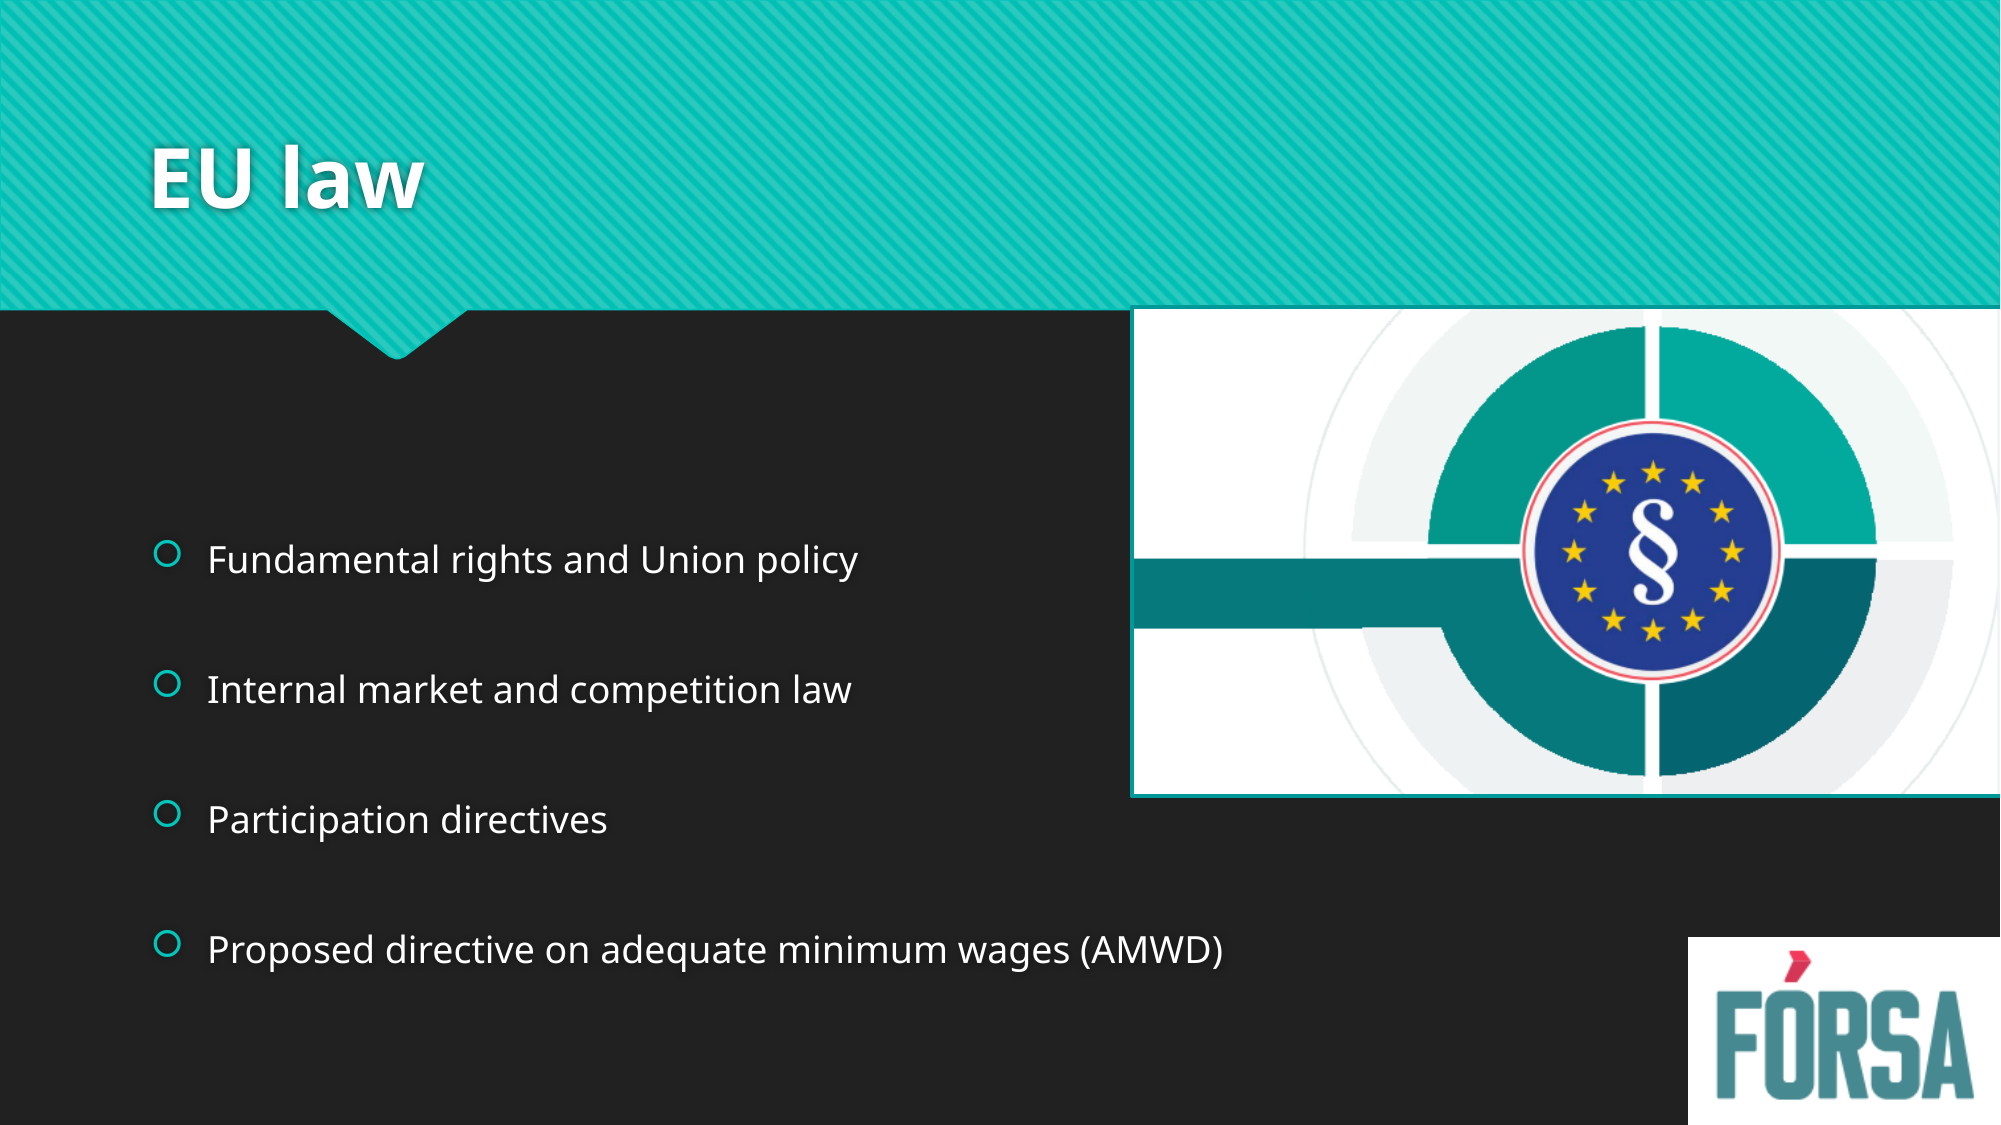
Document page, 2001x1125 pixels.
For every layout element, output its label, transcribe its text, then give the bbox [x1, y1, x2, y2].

title EU law [132, 73, 1868, 233]
picture [1688, 937, 2000, 1125]
list Fundamental rights and Union policy Internal market and competition law Participation directives Proposed directive on adequate minimum wages (AMWD) [135, 455, 1868, 1052]
picture [1133, 309, 2000, 794]
